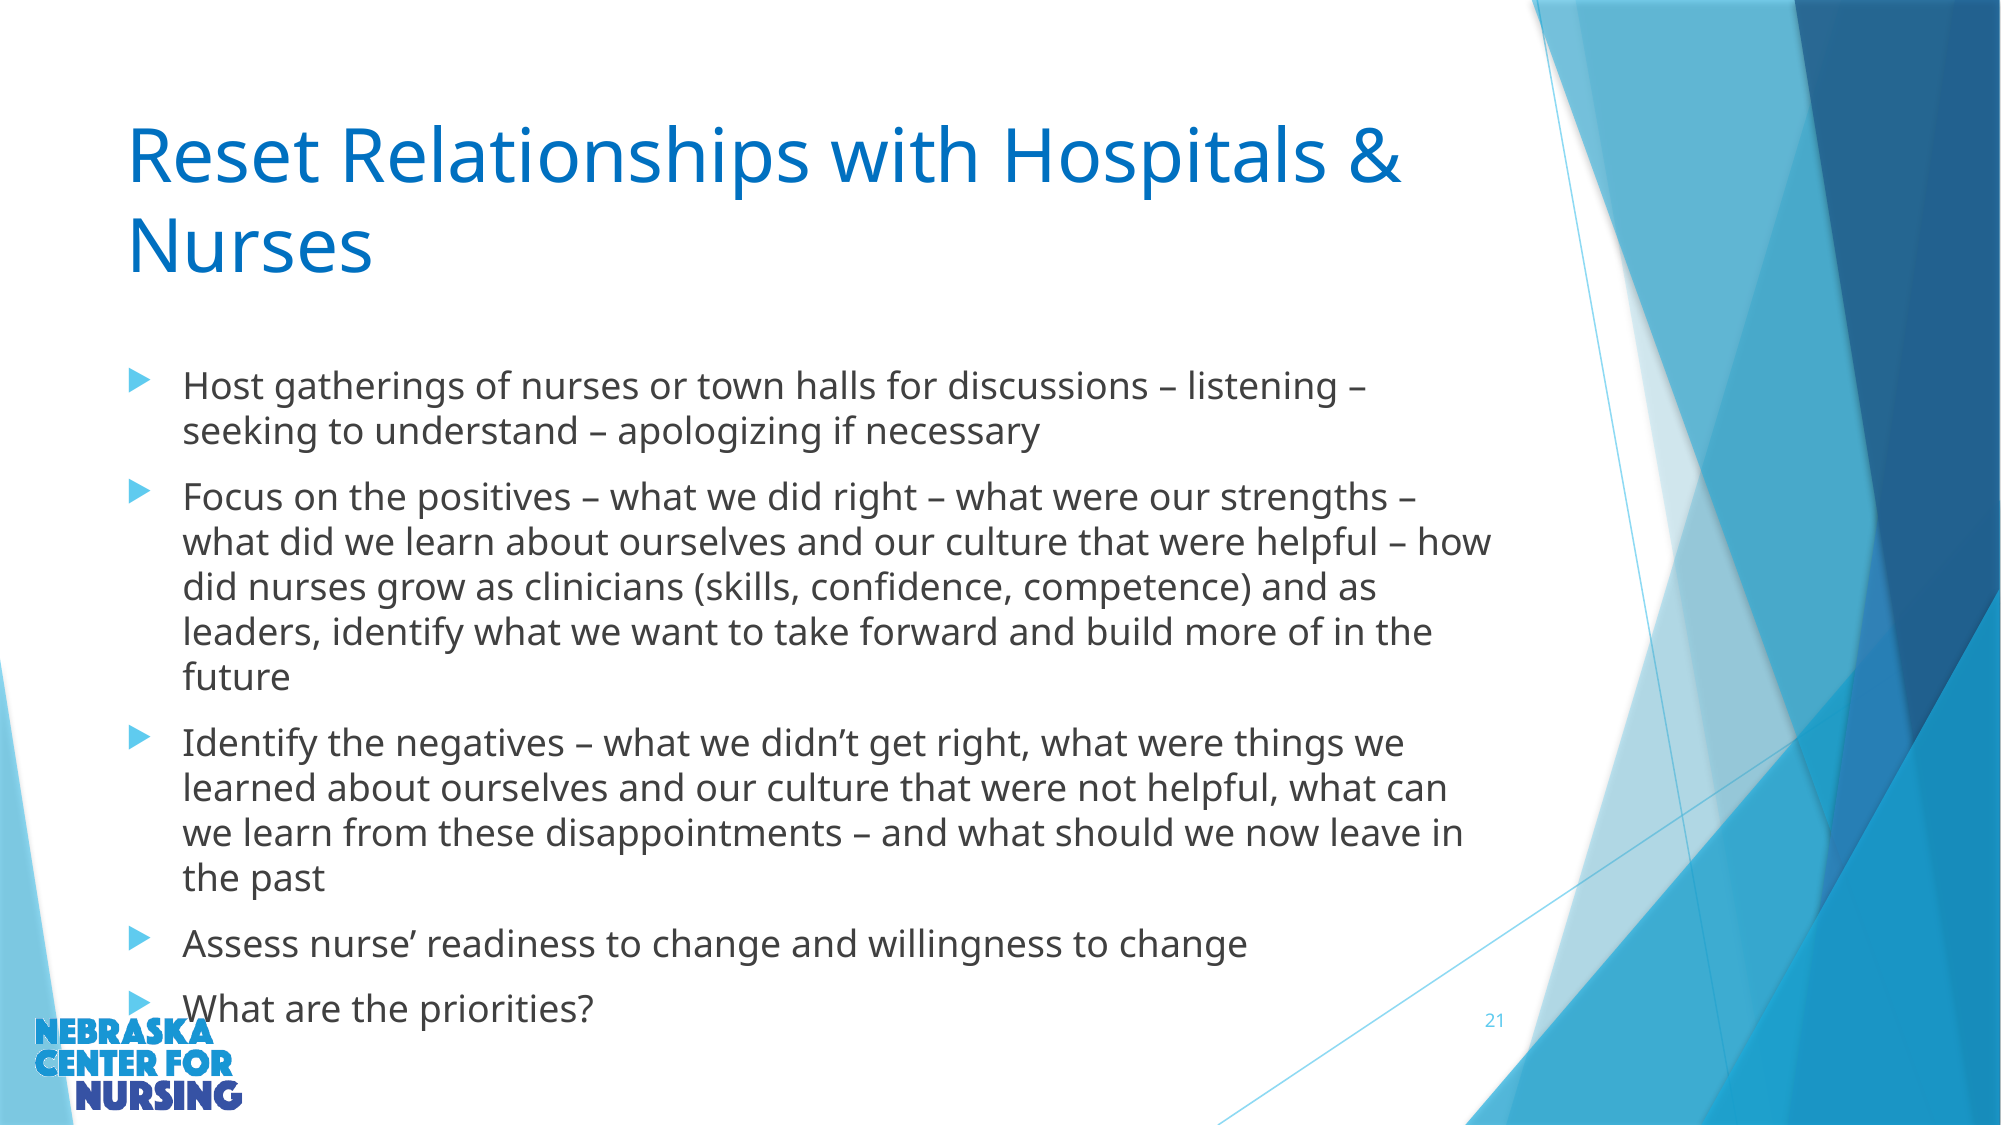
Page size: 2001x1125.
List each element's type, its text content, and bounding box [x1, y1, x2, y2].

title Reset Relationships with Hospitals & Nurses [111, 99, 1522, 317]
list Host gatherings of nurses or town halls for discussions – listening – seeking to understand – apologizing if necessary Focus on the positives – what we did right – what were our strengths – what did we learn about ourselves and our culture that were helpful – how did nurses grow as clinicians (skills, confidence, competence) and as leaders, identify what we want to take forward and build more of in the future Identify the negatives – what we didn’t get right, what were things we learned about ourselves and our culture that were not helpful, what can we learn from these disappointments – and what should we now leave in the past Assess nurse’ readiness to change and willingness to change What are the priorities? [111, 354, 1522, 992]
slide_number 21 [1409, 991, 1522, 1051]
picture [0, 1004, 257, 1125]
